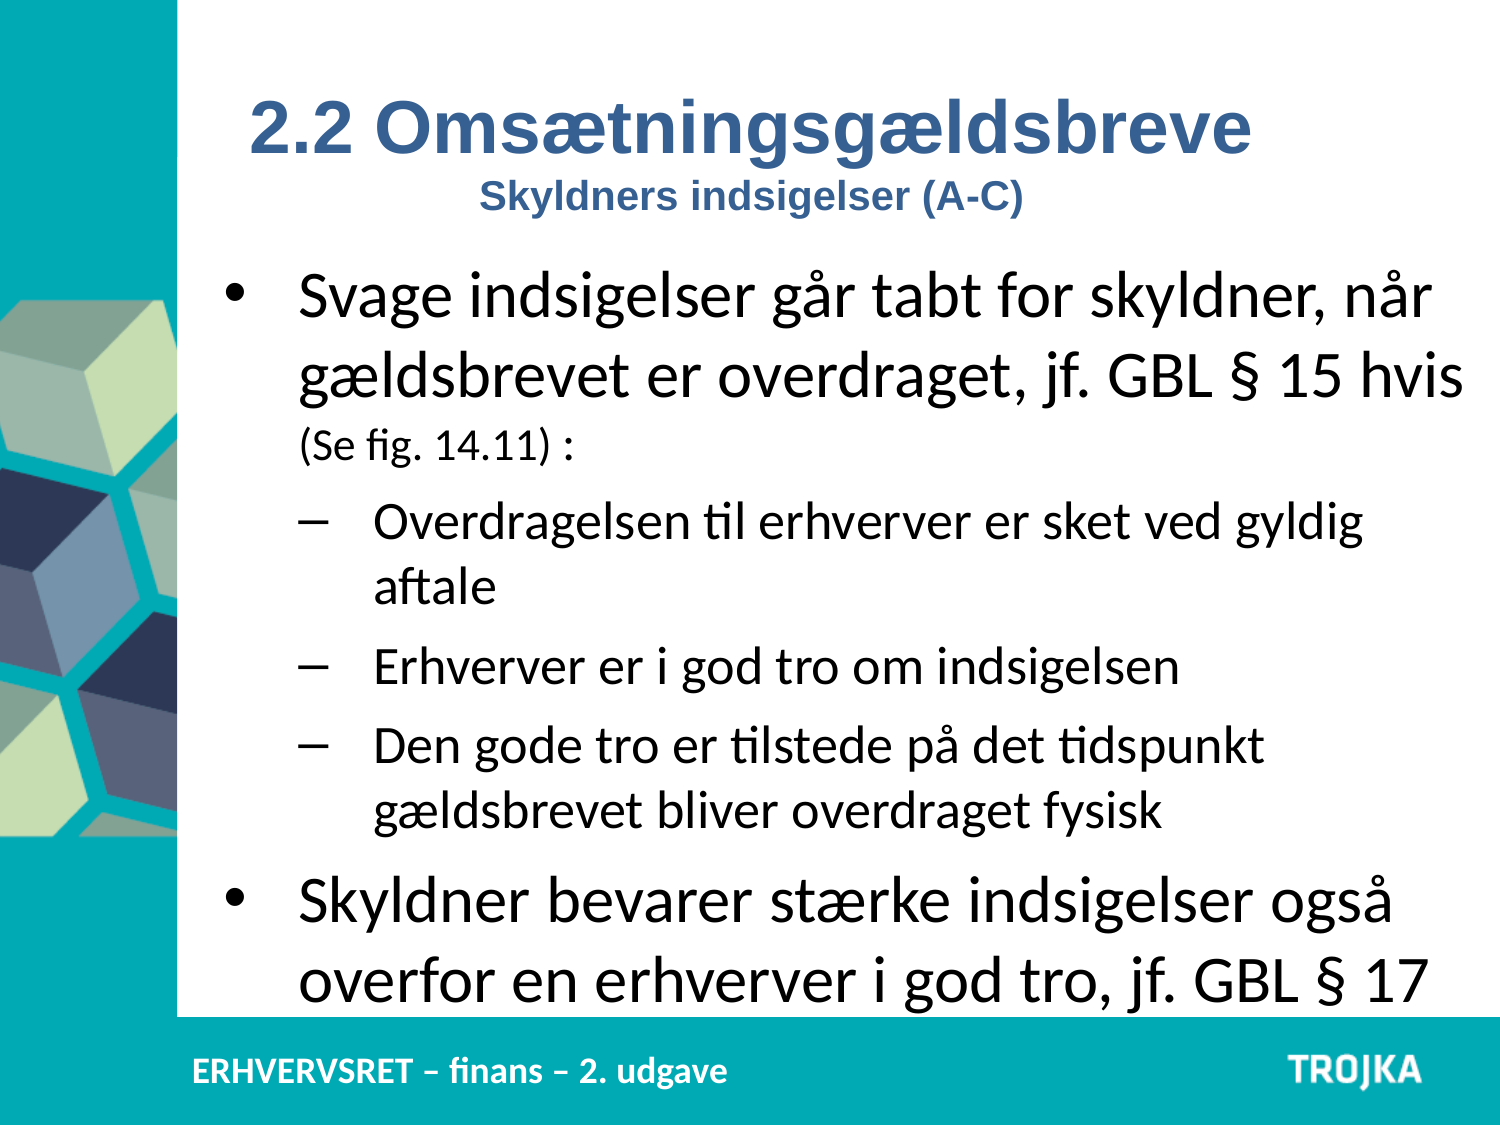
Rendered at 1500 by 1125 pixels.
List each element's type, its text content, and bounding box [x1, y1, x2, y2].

list Svage indsigelser går tabt for skyldner, når gældsbrevet er overdraget, jf. GBL § 15 hvis (Se fig. 14.11) : Overdragelsen til erhverver er sket ved gyldig aftale Erhverver er i god tro om indsigelsen Den gode tro er tilstede på det tidspunkt gældsbrevet bliver overdraget fysisk Skyldner bevarer stærke indsigelser også overfor en erhverver i god tro, jf. GBL § 17 [198, 243, 1500, 894]
text_box 2.2 Omsætningsgældsbreve Skyldners indsigelser (A-C) [76, 54, 1427, 243]
